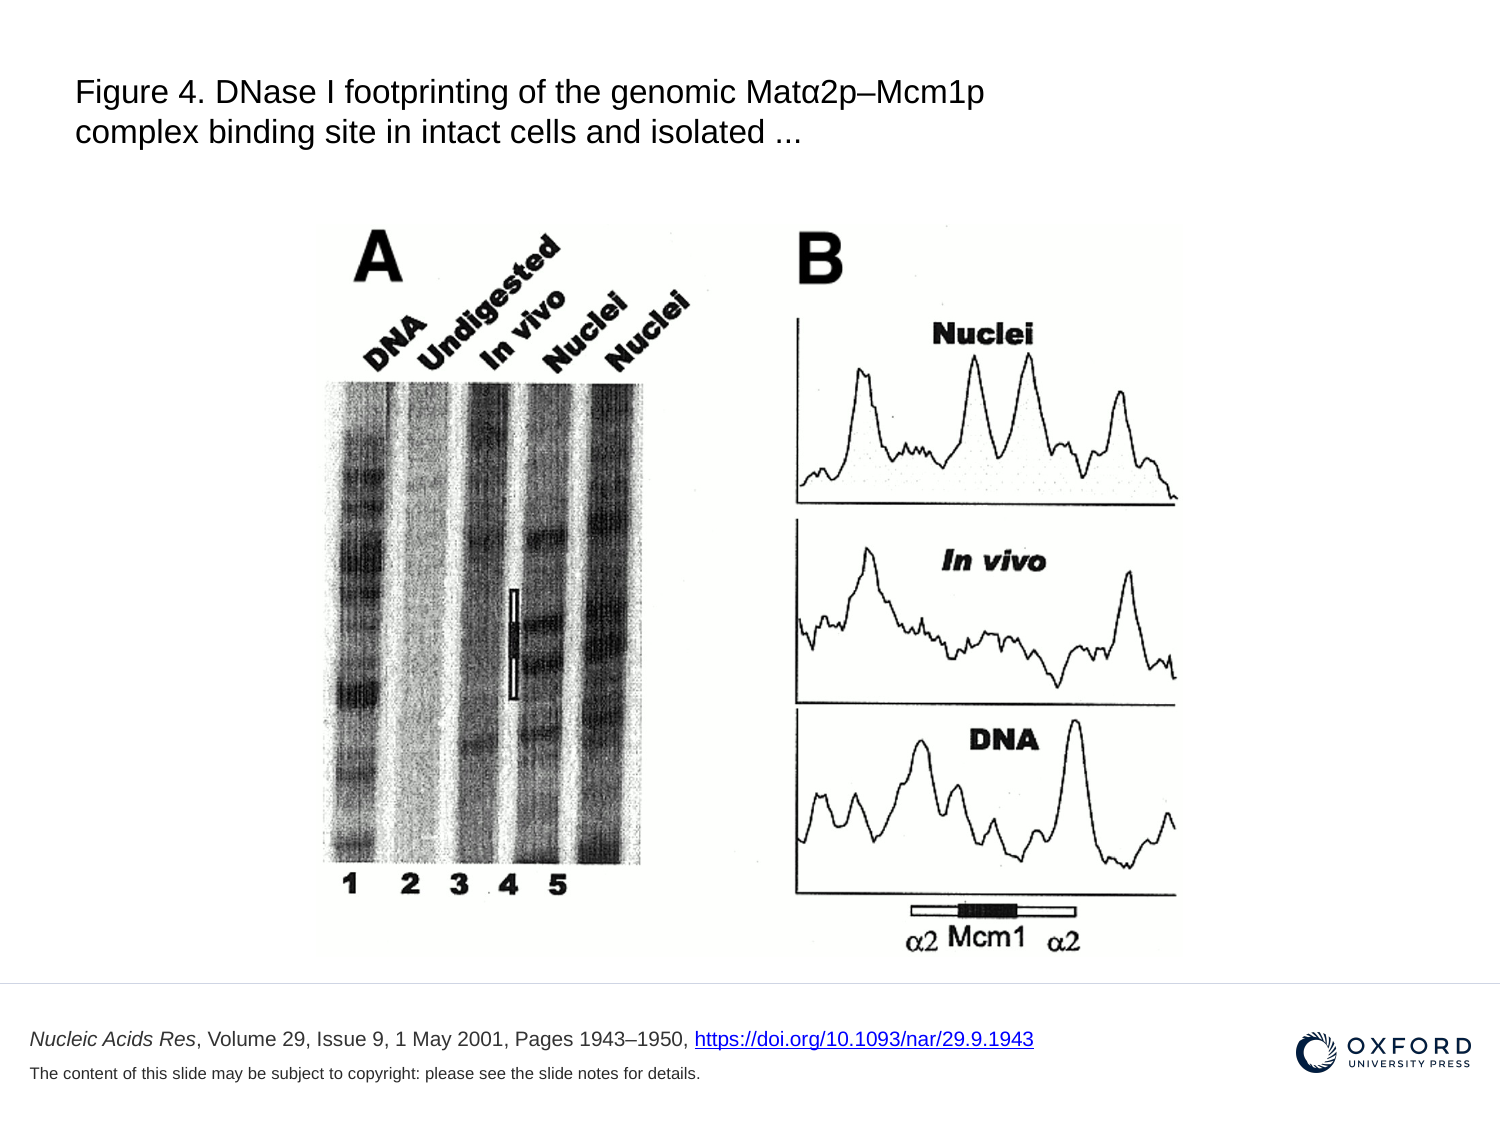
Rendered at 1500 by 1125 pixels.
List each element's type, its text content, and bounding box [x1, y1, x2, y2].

title Figure 4. DNase I footprinting of the genomic Matα2p–Mcm1p complex binding site in intact cells and isolated ... [75, 69, 1078, 171]
picture [316, 224, 1183, 957]
footer Nucleic Acids Res, Volume 29, Issue 9, 1 May 2001, Pages 1943–1950, https://doi.org/10.1093/nar/29.9.1943 The content of this slide may be subject to copyright: please see the slide notes for details. [0, 983, 1260, 1125]
picture [1296, 1032, 1471, 1073]
